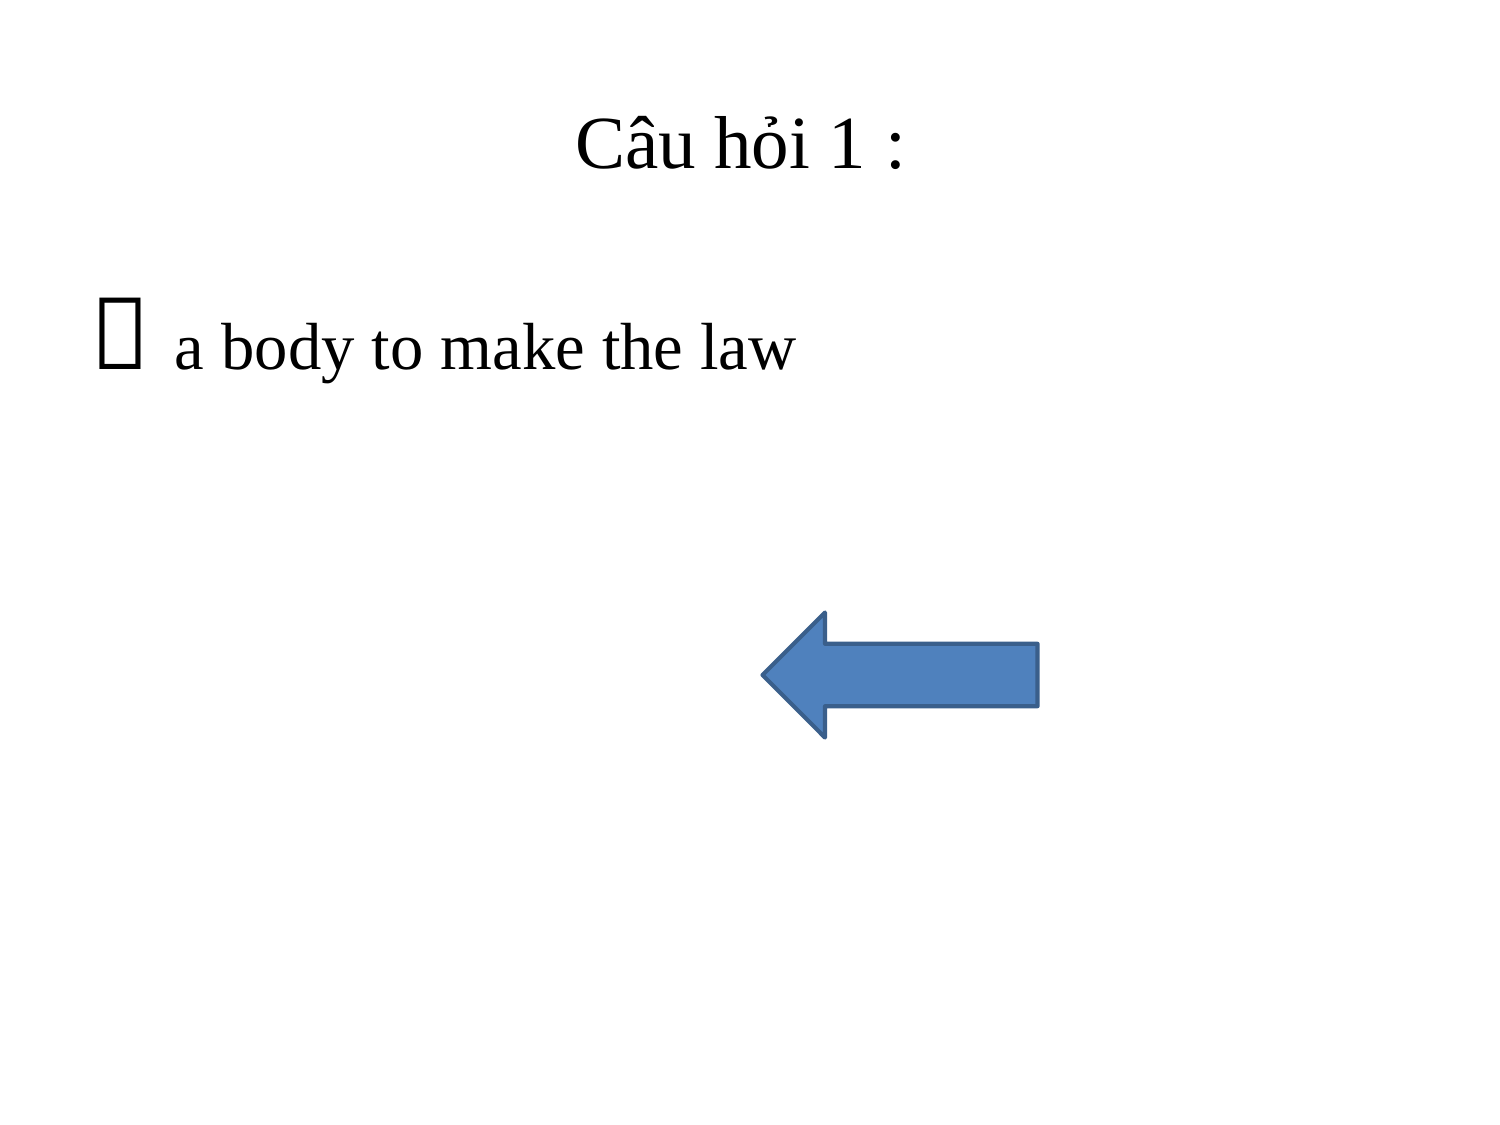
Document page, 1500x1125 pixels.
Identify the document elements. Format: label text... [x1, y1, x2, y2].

text_box [760, 610, 1040, 740]
title Câu hỏi 1 : [75, 45, 1425, 233]
list  a body to make the law [75, 262, 1425, 1005]
